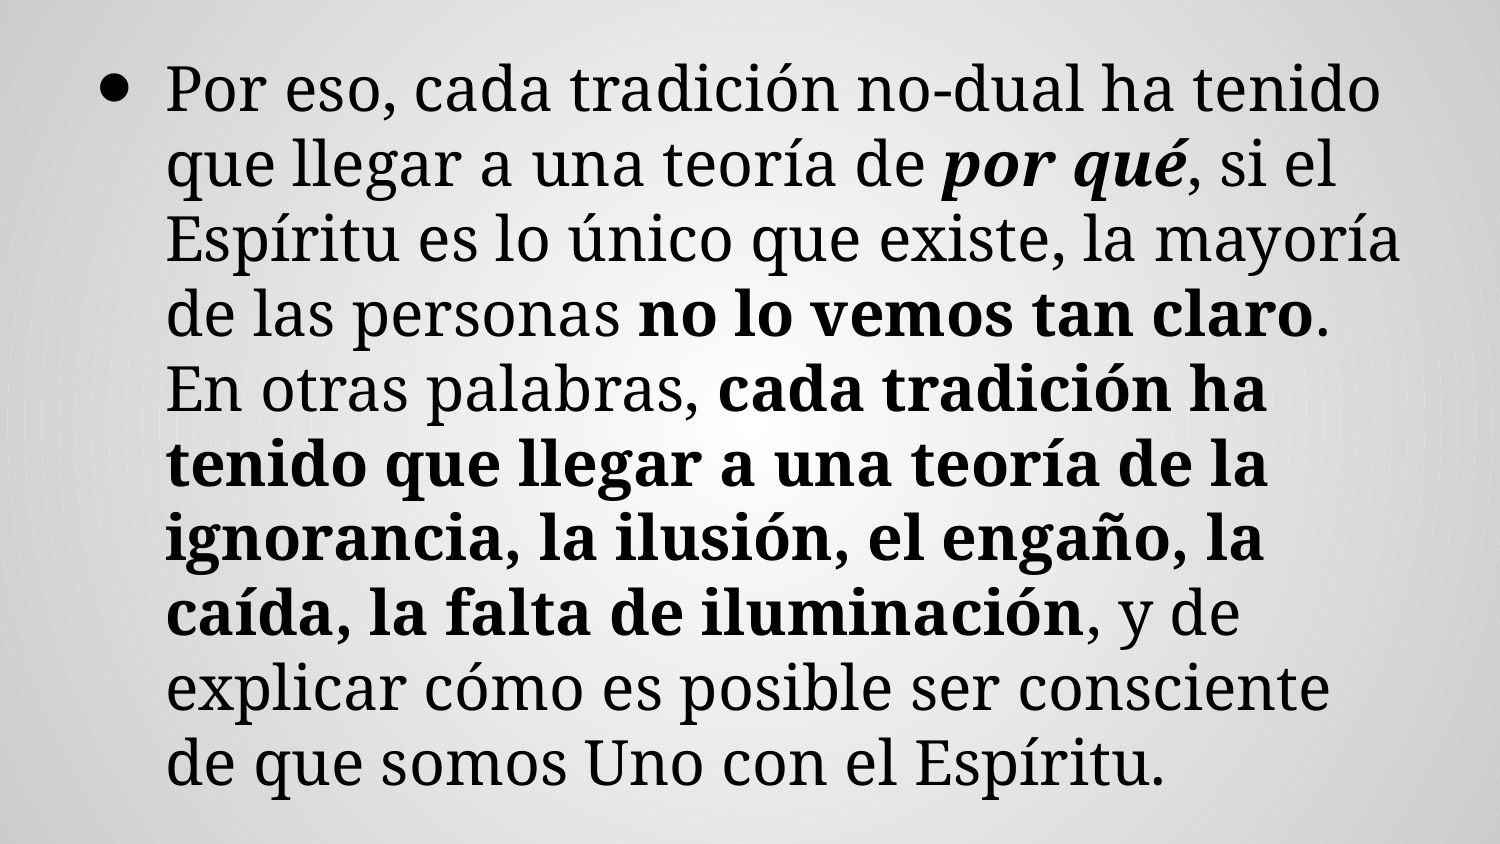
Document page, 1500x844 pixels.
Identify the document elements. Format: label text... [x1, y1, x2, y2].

list Por eso, cada tradición no-dual ha tenido que llegar a una teoría de por qué, si el Espíritu es lo único que existe, la mayoría de las personas no lo vemos tan claro. En otras palabras, cada tradición ha tenido que llegar a una teoría de la ignorancia, la ilusión, el engaño, la caída, la falta de iluminación, y de explicar cómo es posible ser consciente de que somos Uno con el Espíritu. [75, 33, 1425, 808]
